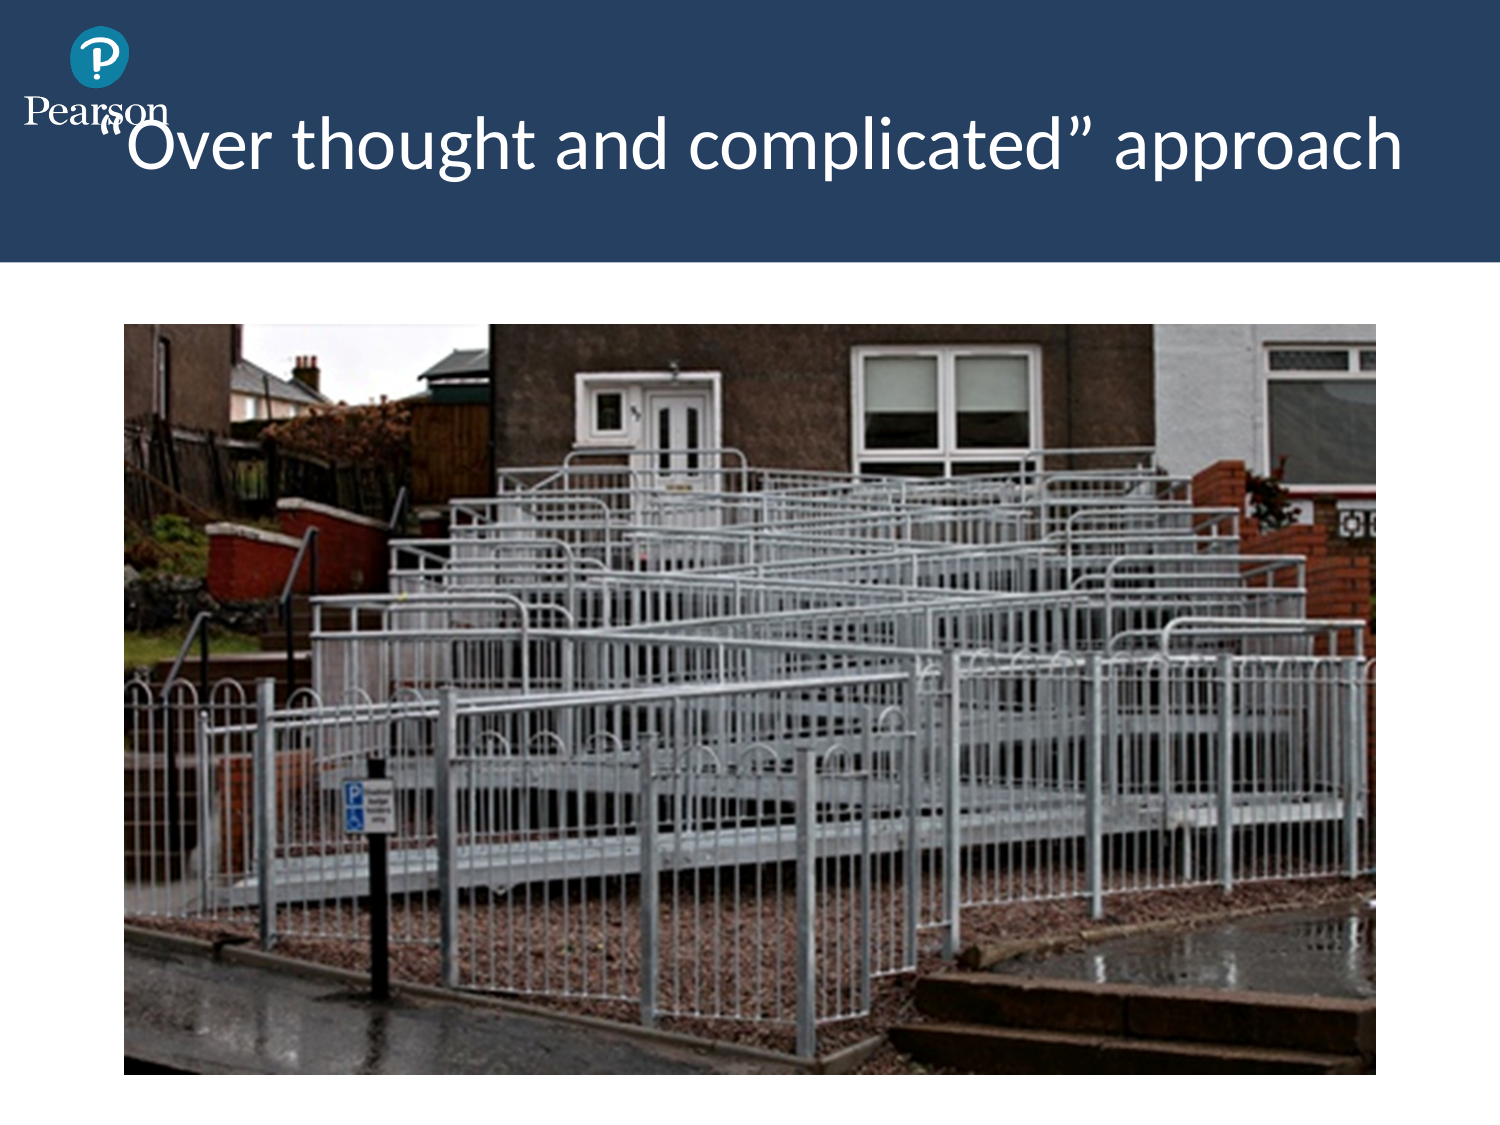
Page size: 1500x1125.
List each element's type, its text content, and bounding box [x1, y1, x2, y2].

title “Over thought and complicated” approach [75, 45, 1425, 233]
picture [24, 26, 169, 125]
picture [124, 324, 1376, 1076]
